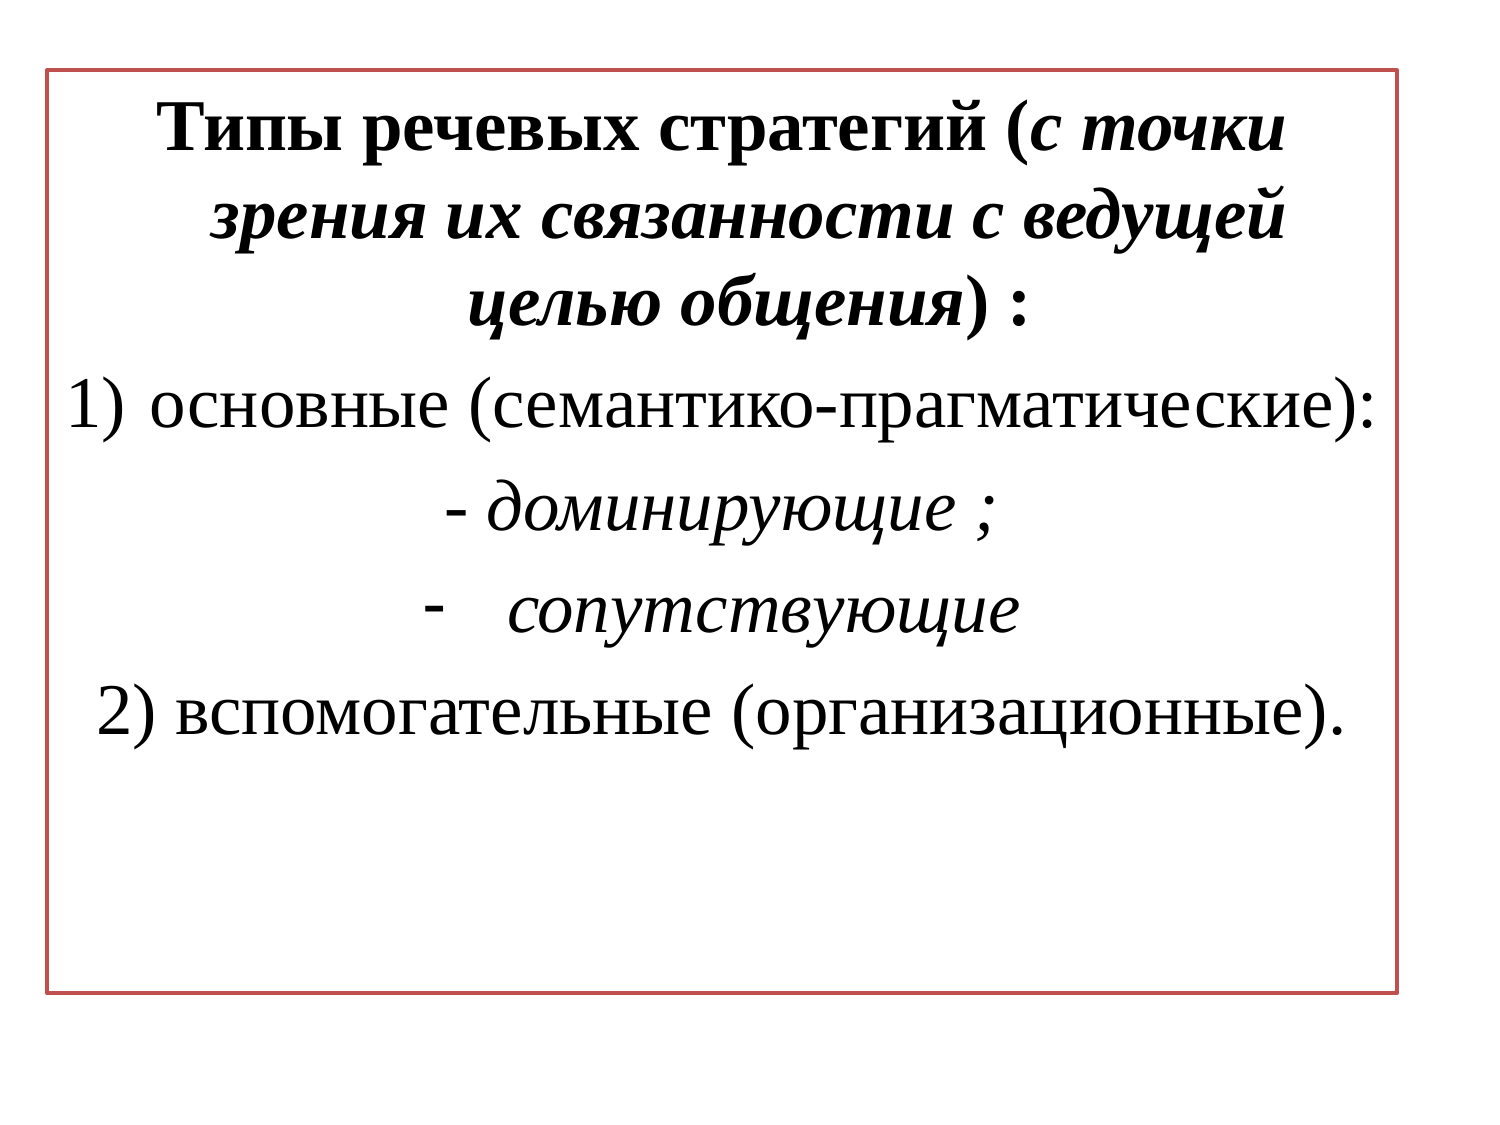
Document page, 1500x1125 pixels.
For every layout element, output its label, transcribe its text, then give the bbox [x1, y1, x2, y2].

list Типы речевых стратегий (с точки зрения их связанности с ведущей целью общения) : основные (семантико-прагматические): - доминирующие ; сопутствующие 2) вспомогательные (организационные). [45, 68, 1399, 995]
